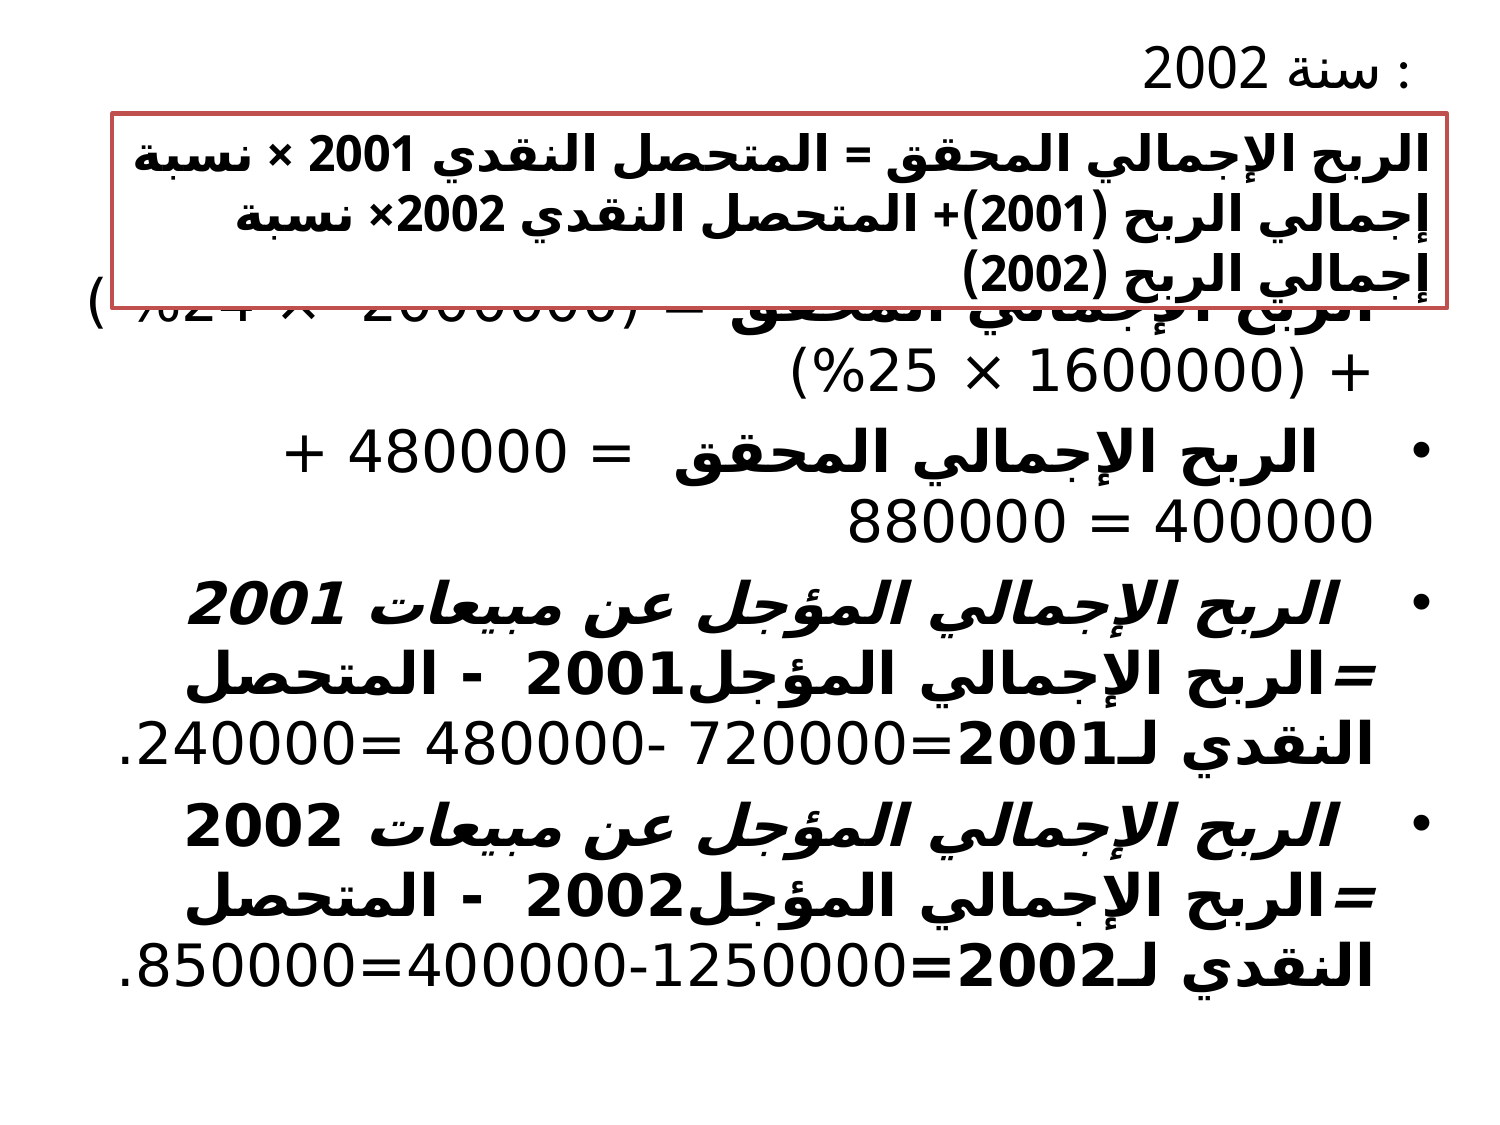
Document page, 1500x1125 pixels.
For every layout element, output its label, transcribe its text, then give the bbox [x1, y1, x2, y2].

title سنة 2002 : [76, 0, 1427, 130]
list الربح الإجمالي المحقق = (2000000 × 24% ) + (1600000 × 25%) الربح الإجمالي المحقق = 480000 + 400000 = 880000 الربح الإجمالي المؤجل عن مبيعات 2001 =الربح الإجمالي المؤجل2001 - المتحصل النقدي لـ2001=720000 -480000 =240000. الربح الإجمالي المؤجل عن مبيعات 2002 =الربح الإجمالي المؤجل2002 - المتحصل النقدي لـ2002=1250000-400000=850000. [41, 255, 1447, 1012]
text_box الربح الإجمالي المحقق = المتحصل النقدي 2001 × نسبة إجمالي الربح (2001)+ المتحصل النقدي 2002× نسبة إجمالي الربح (2002) [110, 111, 1449, 310]
